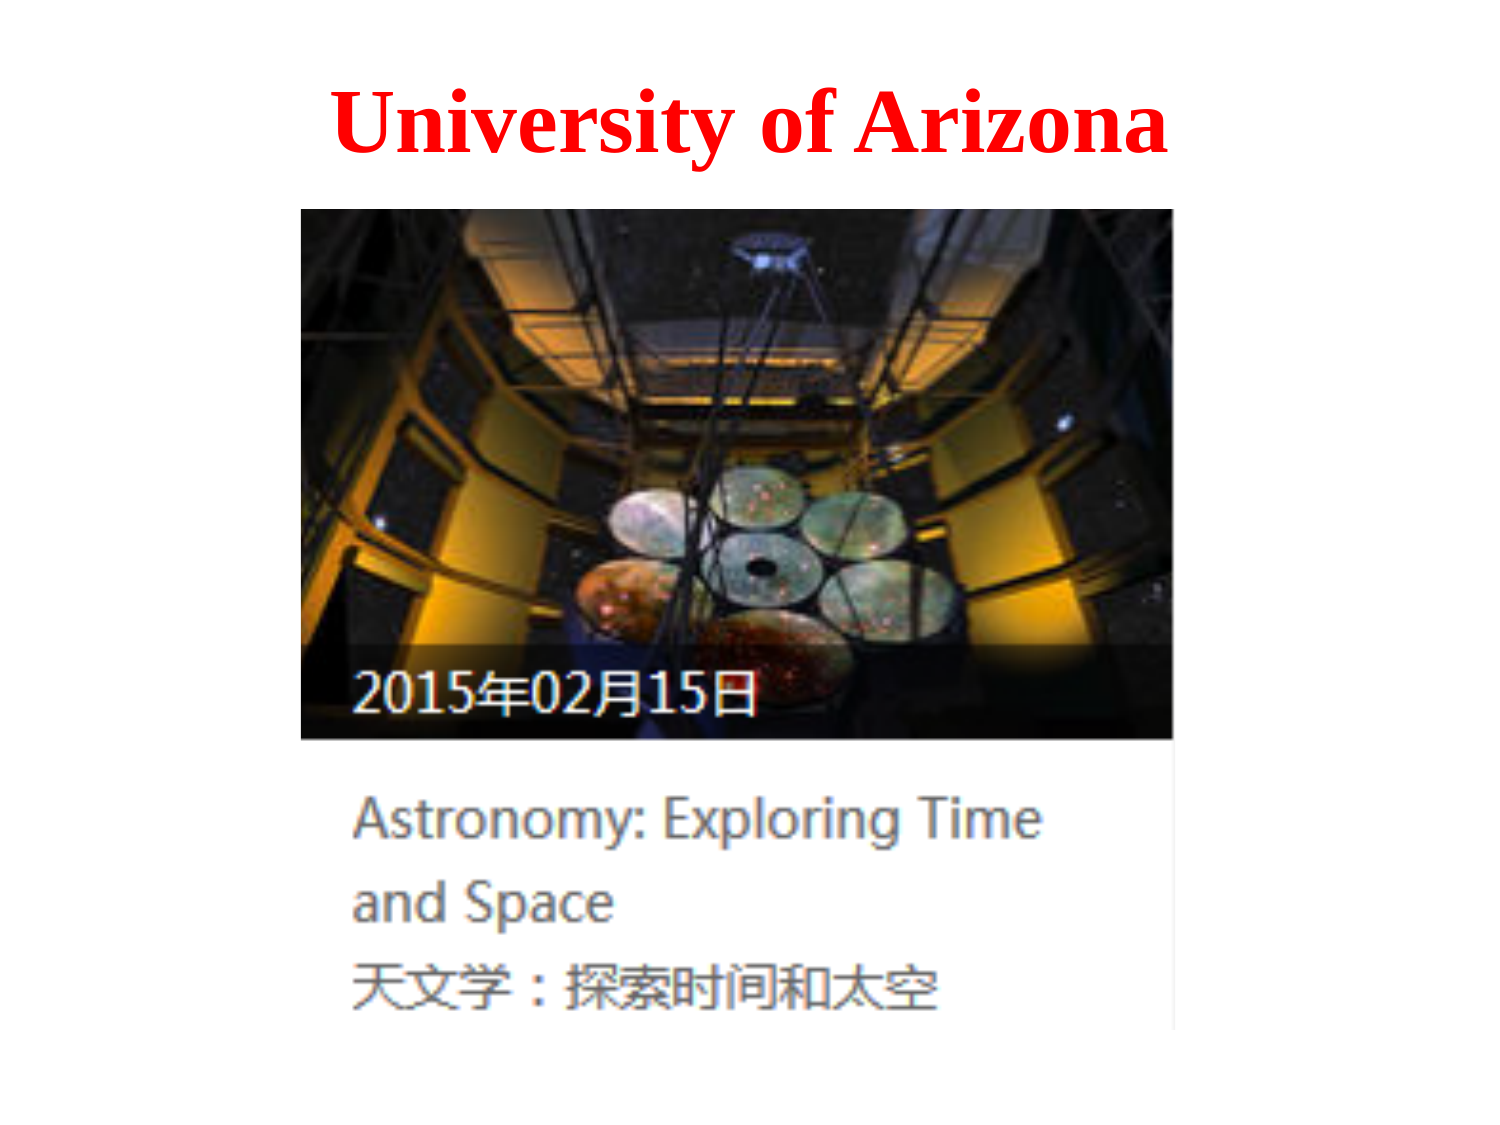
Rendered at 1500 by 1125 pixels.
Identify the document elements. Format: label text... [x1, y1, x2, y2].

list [300, 208, 1176, 1031]
title University of Arizona [112, 21, 1388, 210]
